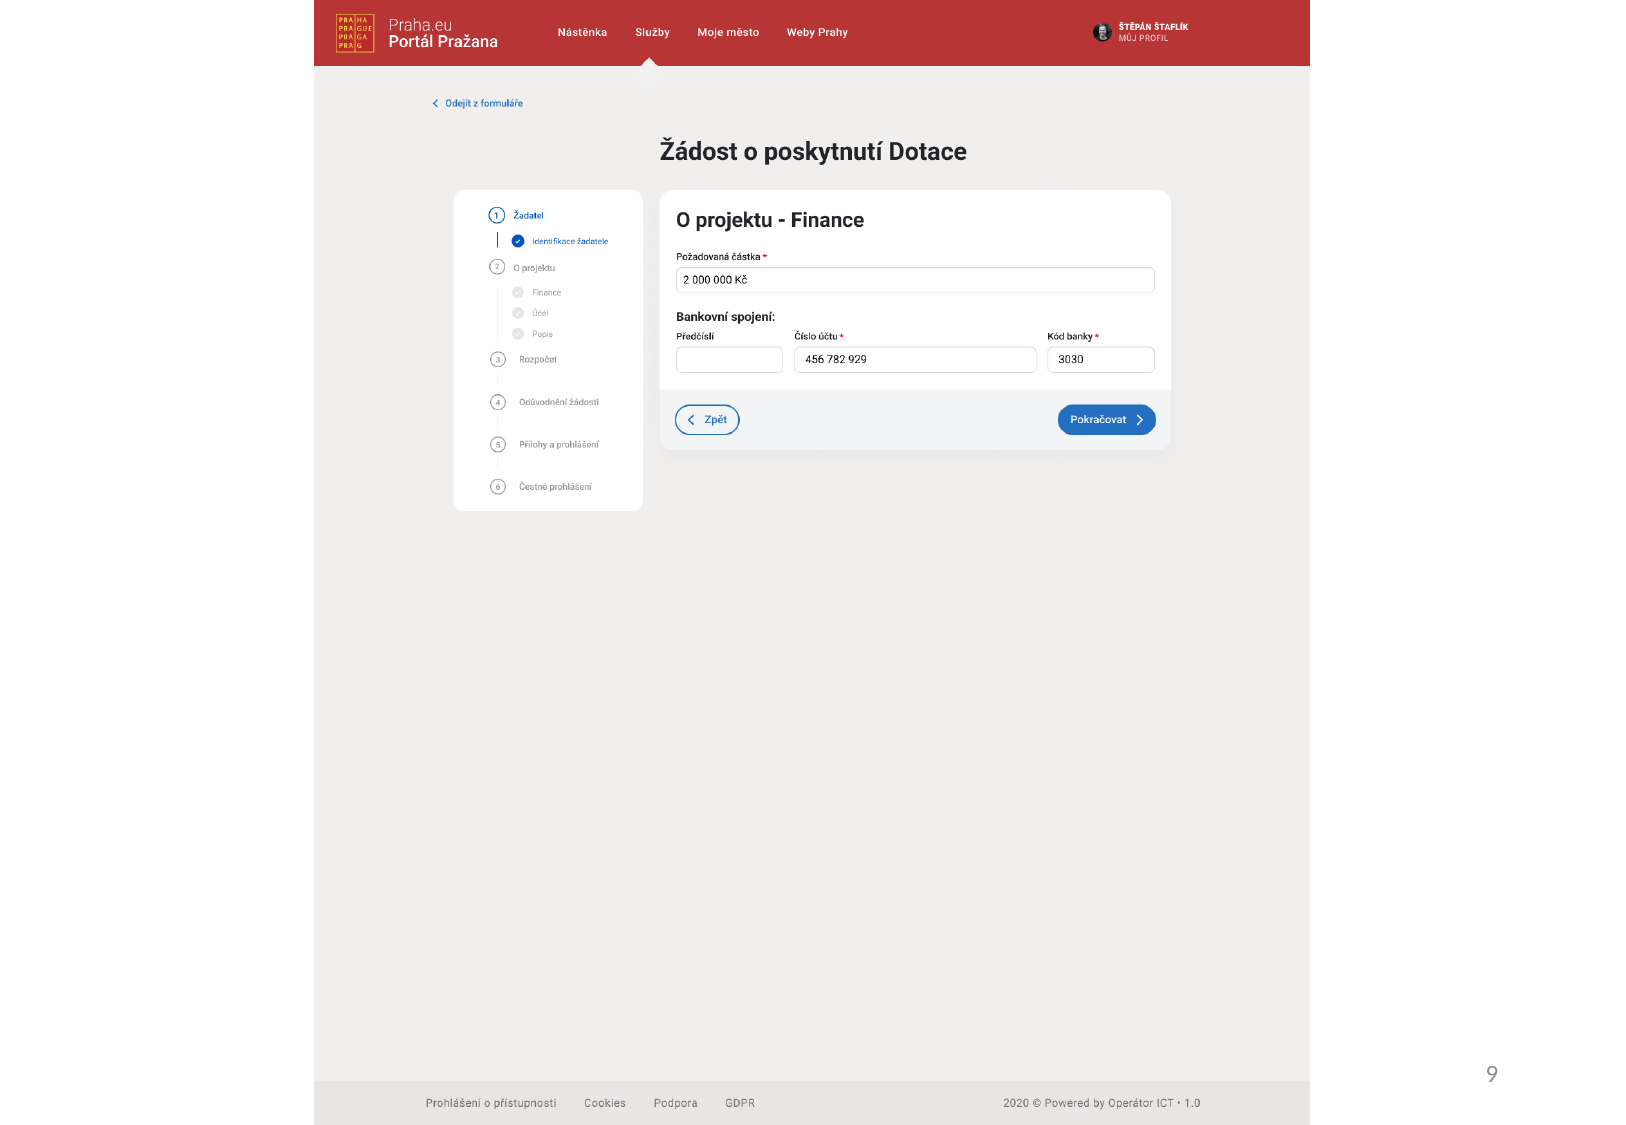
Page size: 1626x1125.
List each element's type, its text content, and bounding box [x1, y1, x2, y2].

picture [314, 0, 1310, 1125]
slide_number 9 [1310, 1042, 1514, 1103]
